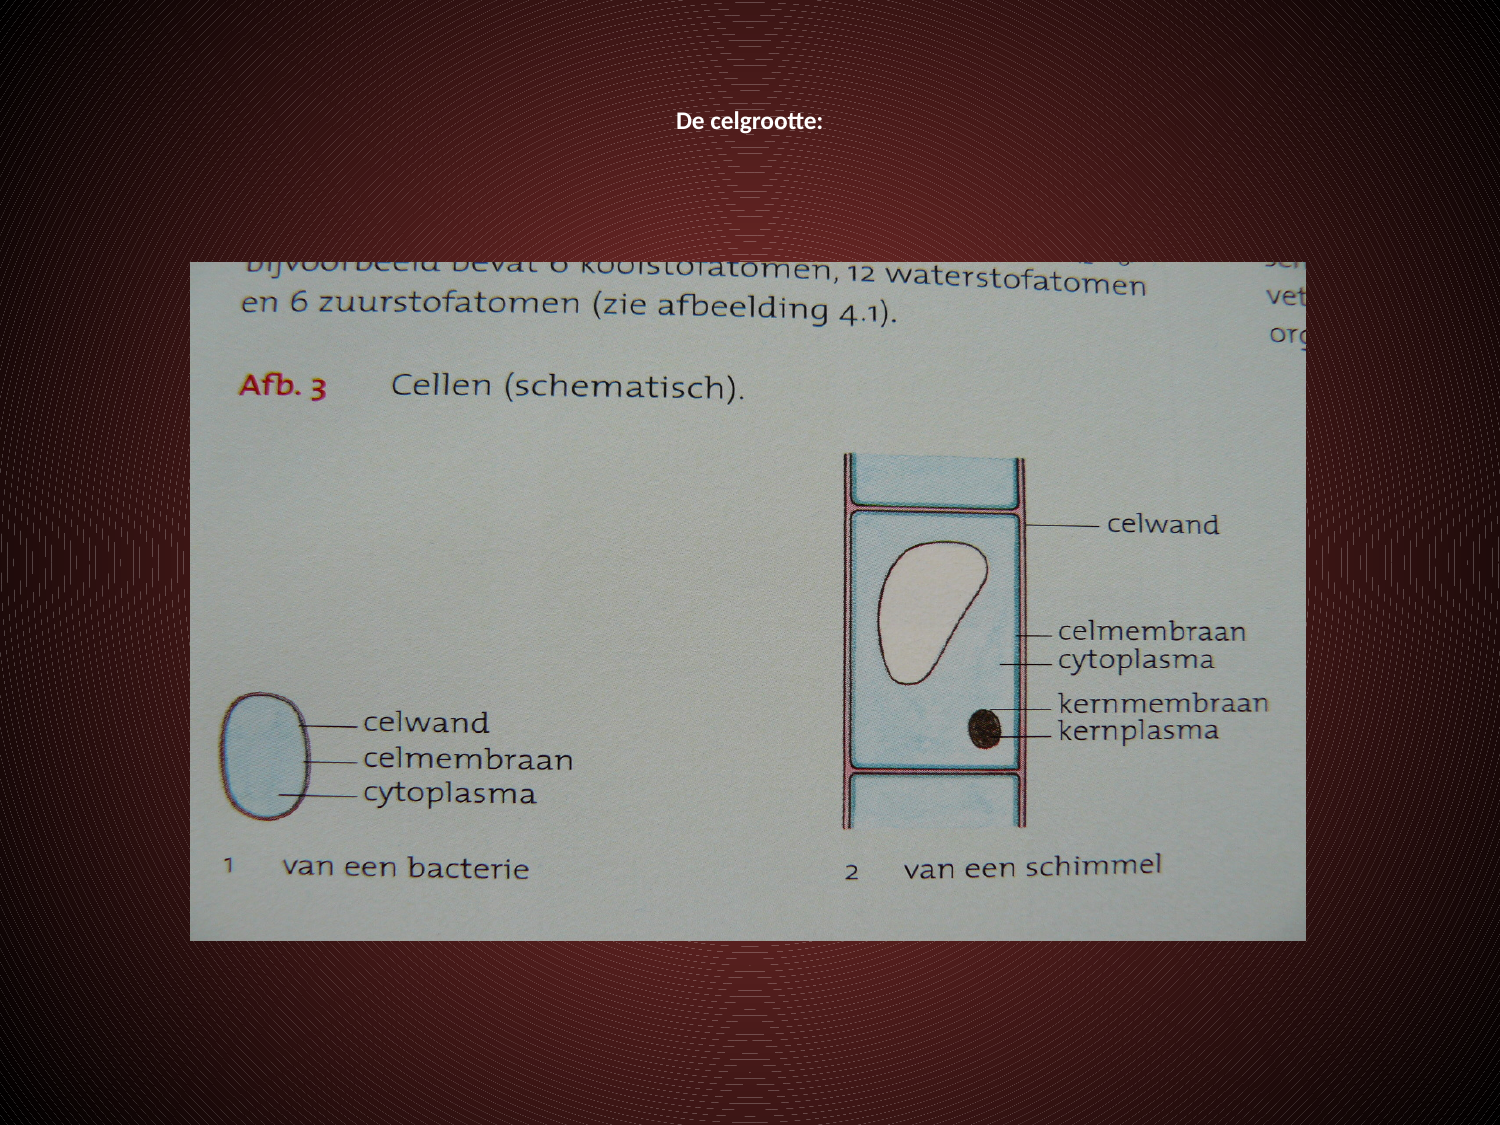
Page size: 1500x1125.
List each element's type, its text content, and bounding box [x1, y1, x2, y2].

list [190, 262, 1306, 941]
title De celgrootte: [75, 66, 1425, 173]
